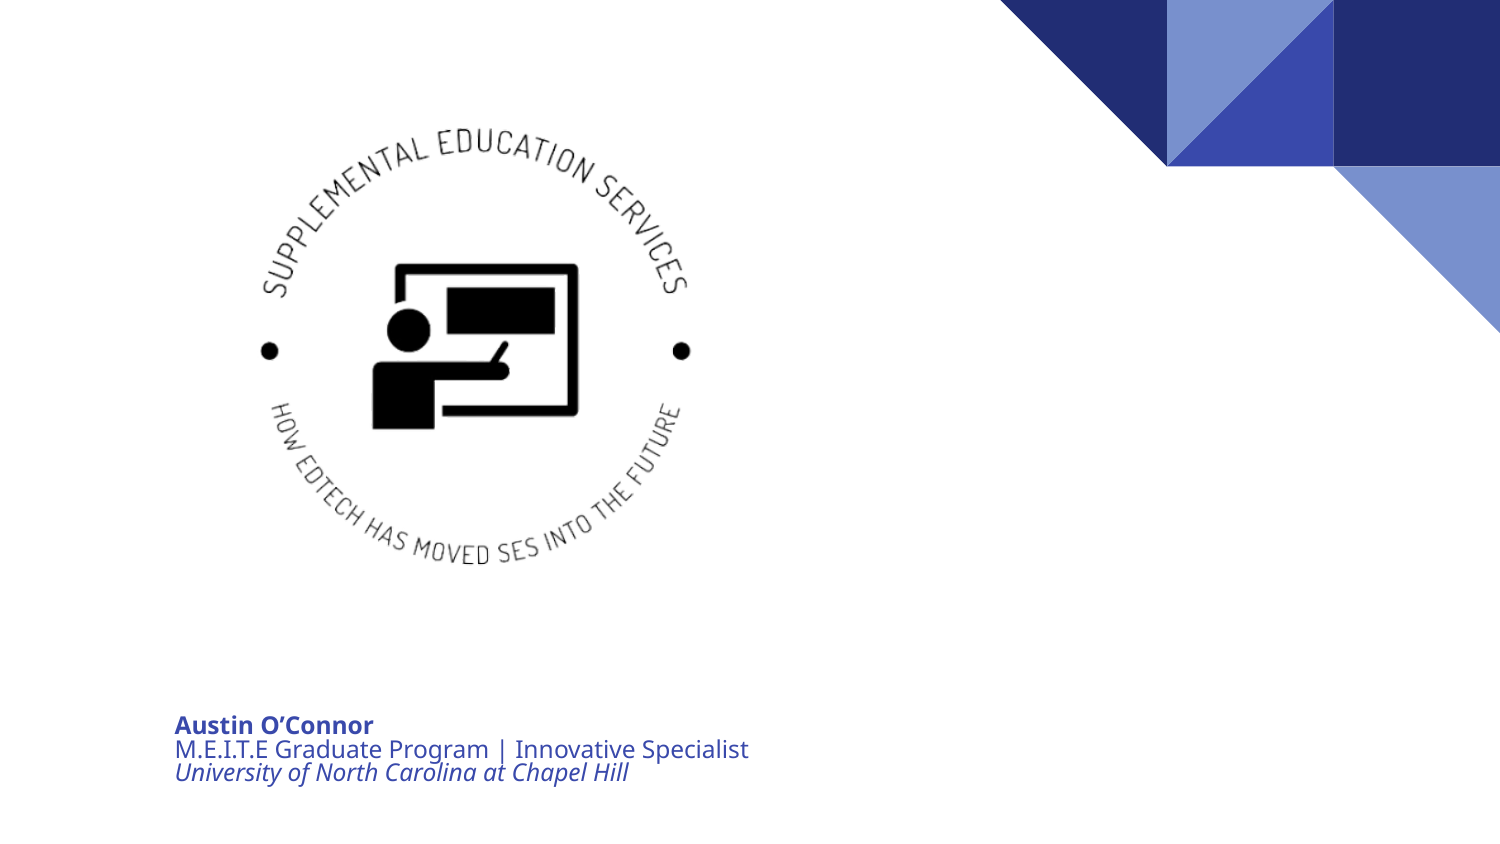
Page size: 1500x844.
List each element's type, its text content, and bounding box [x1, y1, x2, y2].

subtitle Austin O’Connor M.E.I.T.E Graduate Program | Innovative Specialist University of North Carolina at Chapel Hill [159, 700, 1500, 772]
picture [159, 30, 792, 663]
